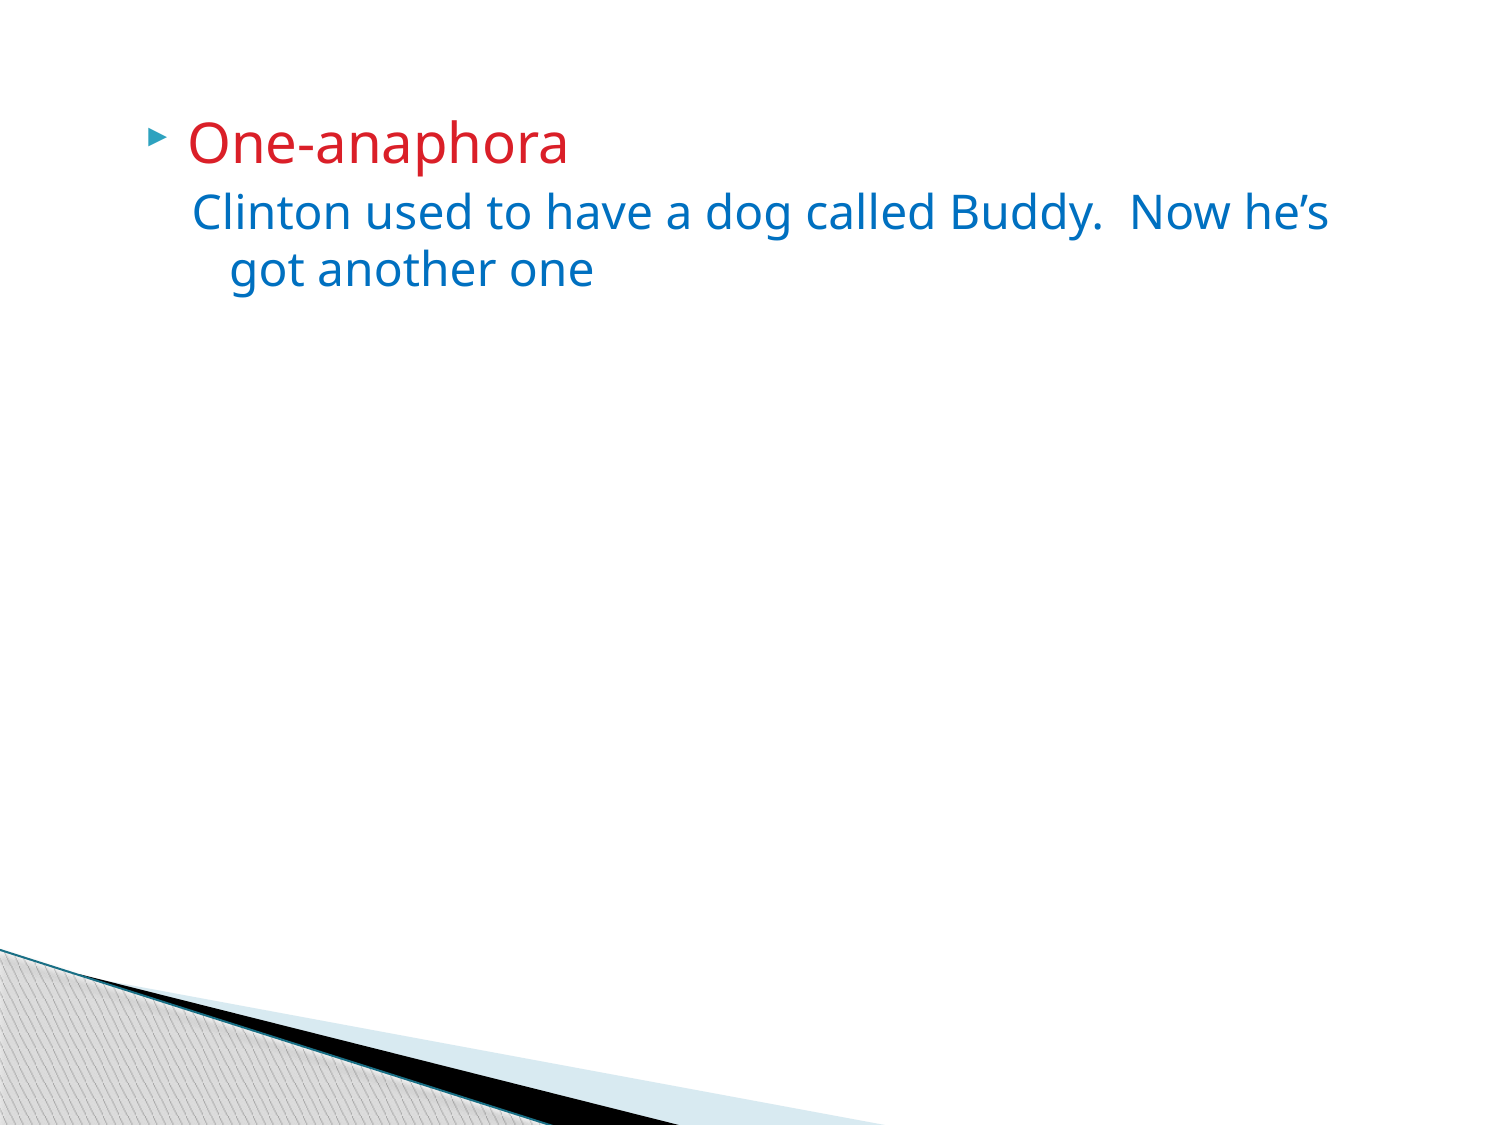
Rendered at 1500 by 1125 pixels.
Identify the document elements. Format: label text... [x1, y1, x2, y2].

list One-anaphora Clinton used to have a dog called Buddy. Now he’s got another one [112, 99, 1388, 1000]
